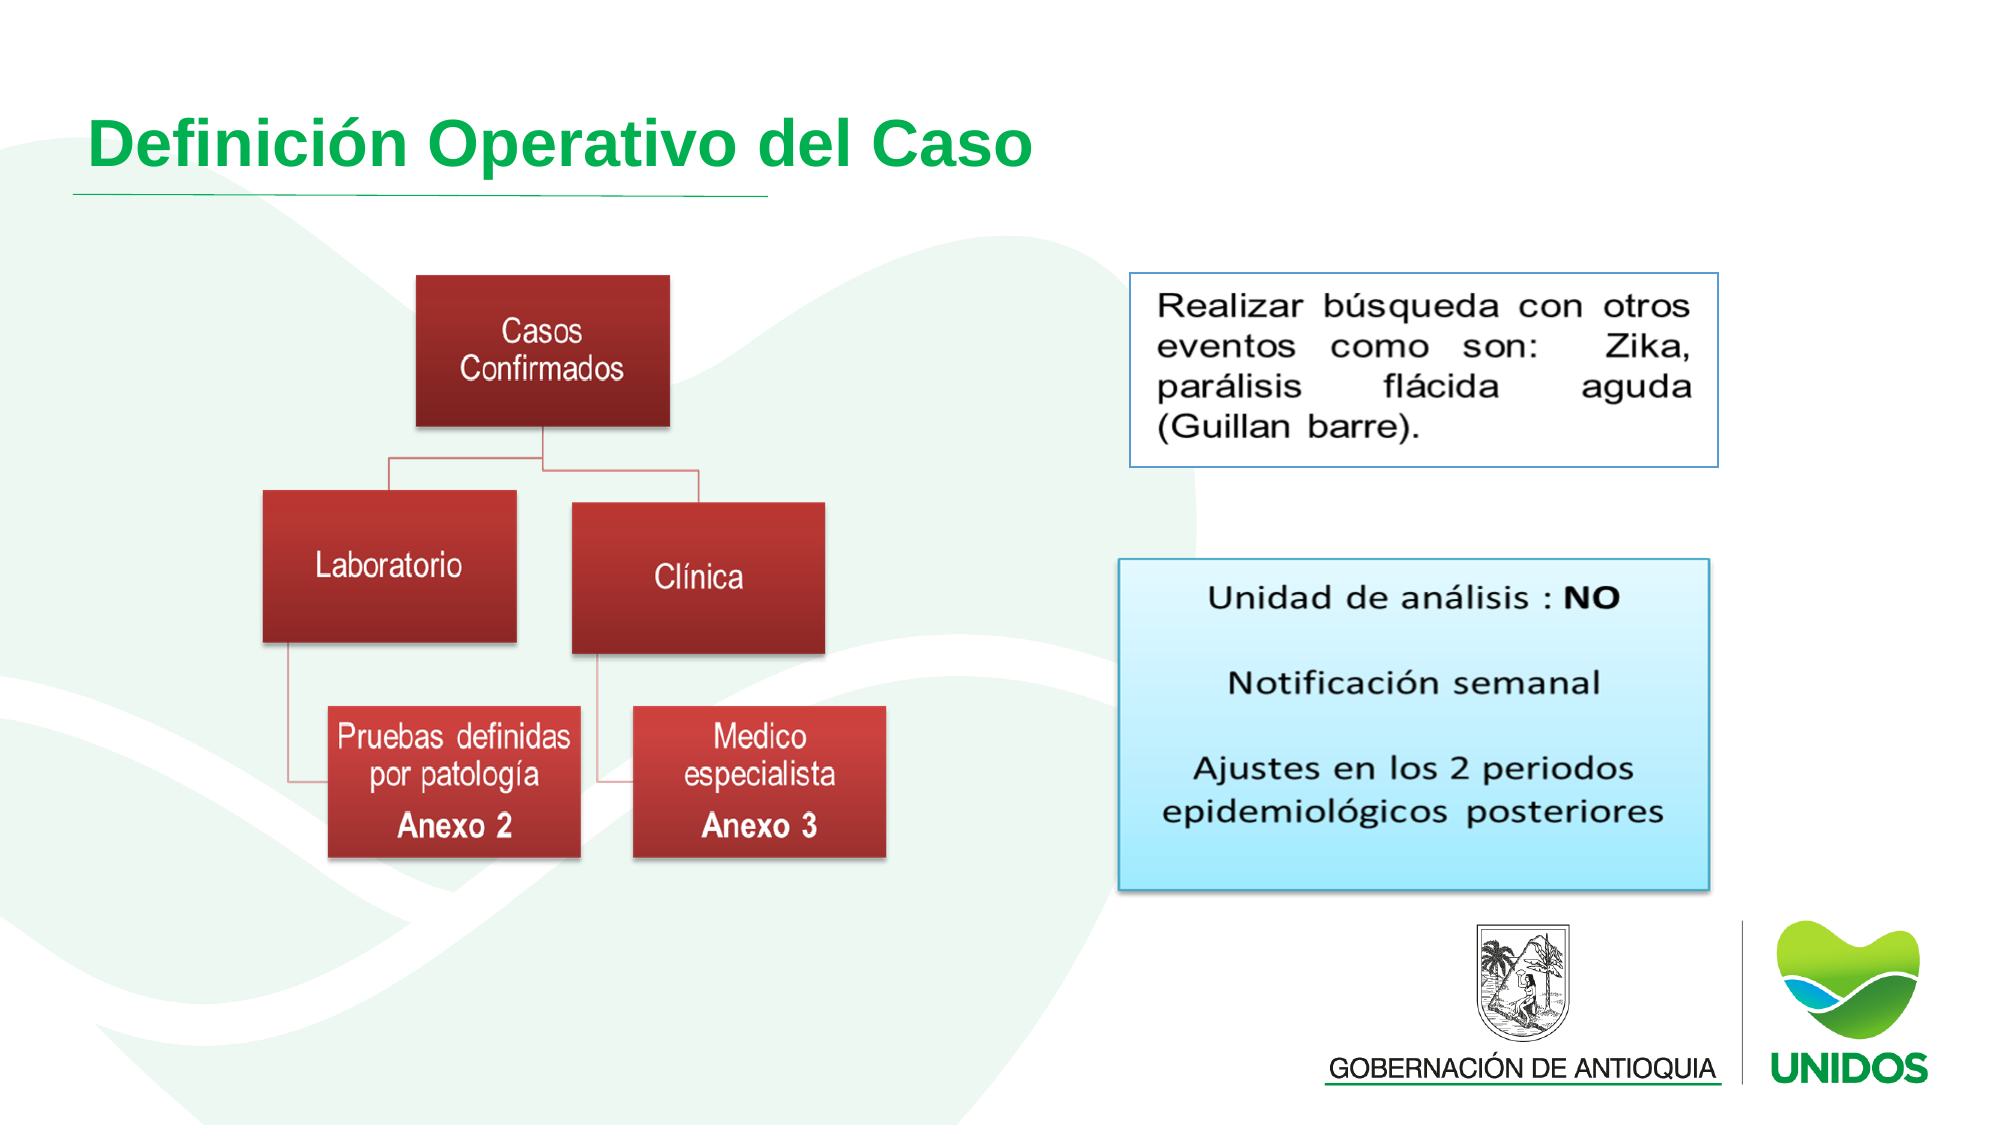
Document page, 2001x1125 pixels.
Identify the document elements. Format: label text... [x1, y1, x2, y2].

picture [0, 0, 1999, 1125]
text_box Definición Operativo del Caso [72, 91, 1973, 187]
